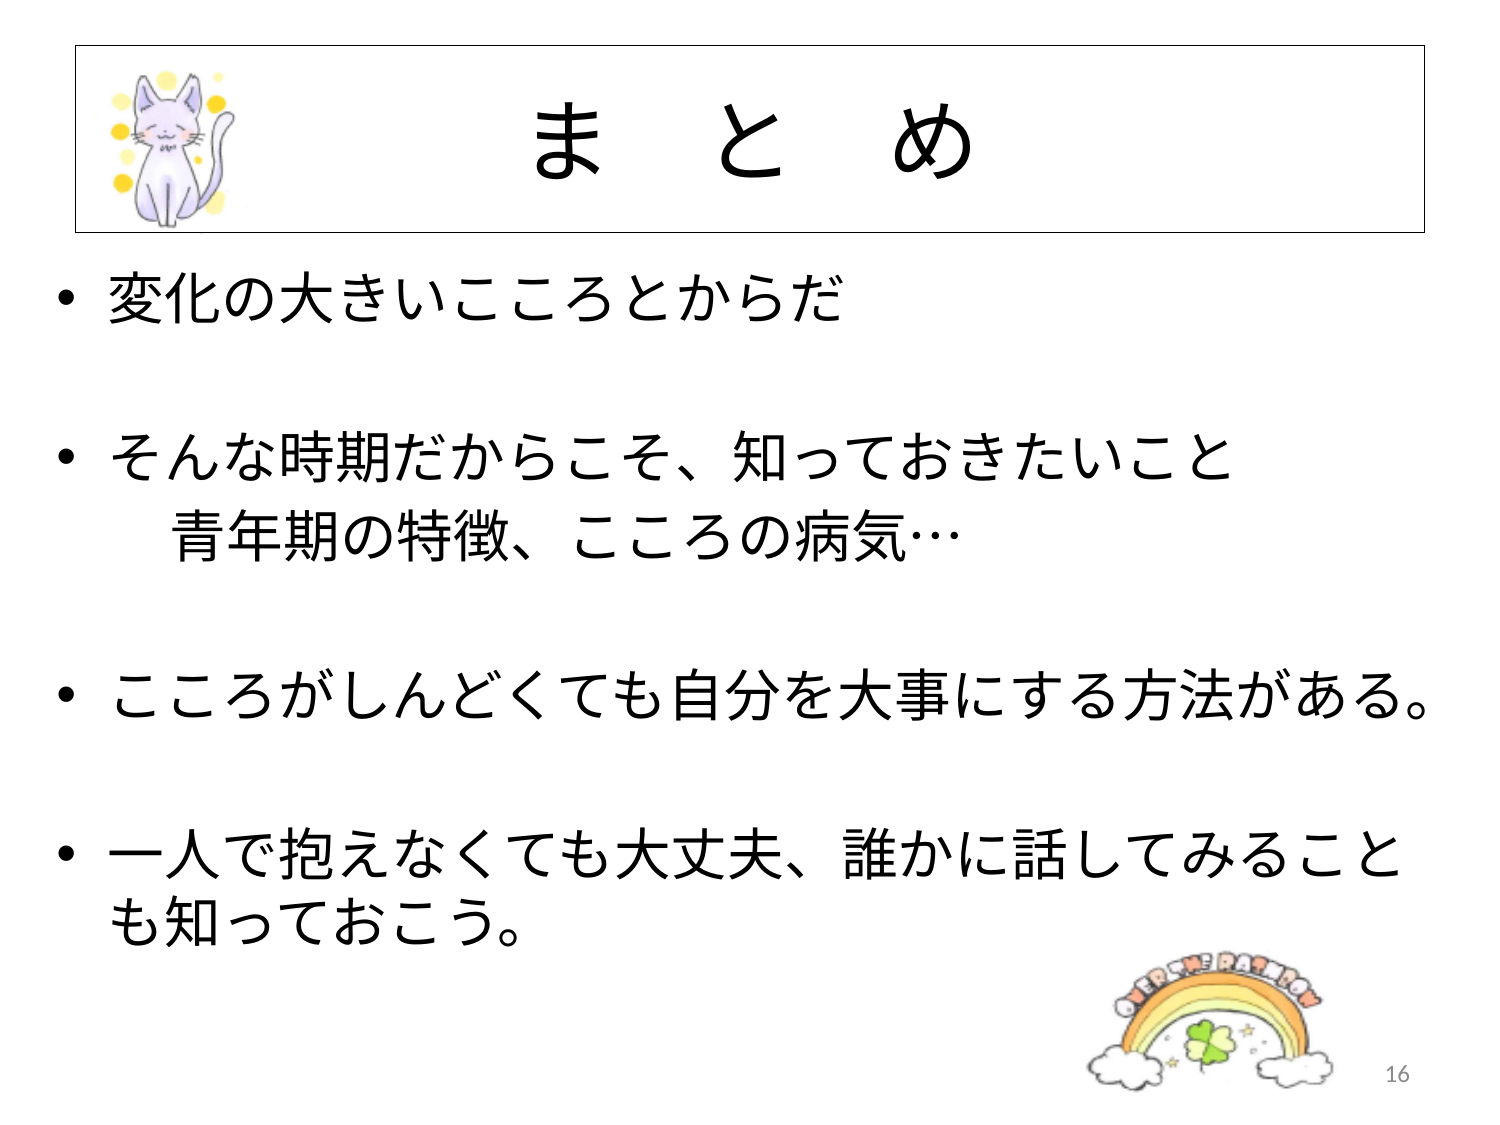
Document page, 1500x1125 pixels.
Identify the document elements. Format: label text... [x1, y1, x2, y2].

list 変化の大きいこころとからだ そんな時期だからこそ、知っておきたいこと 青年期の特徴、こころの病気… こころがしんどくても自分を大事にする方法がある。 一人で抱えなくても大丈夫、誰かに話してみることも知っておこう。 [41, 255, 1448, 1059]
title ま と め [267, 45, 1425, 233]
picture [1080, 940, 1353, 1107]
slide_number 16 [1357, 1042, 1425, 1103]
picture [88, 30, 263, 242]
title ま と め [75, 45, 83, 233]
